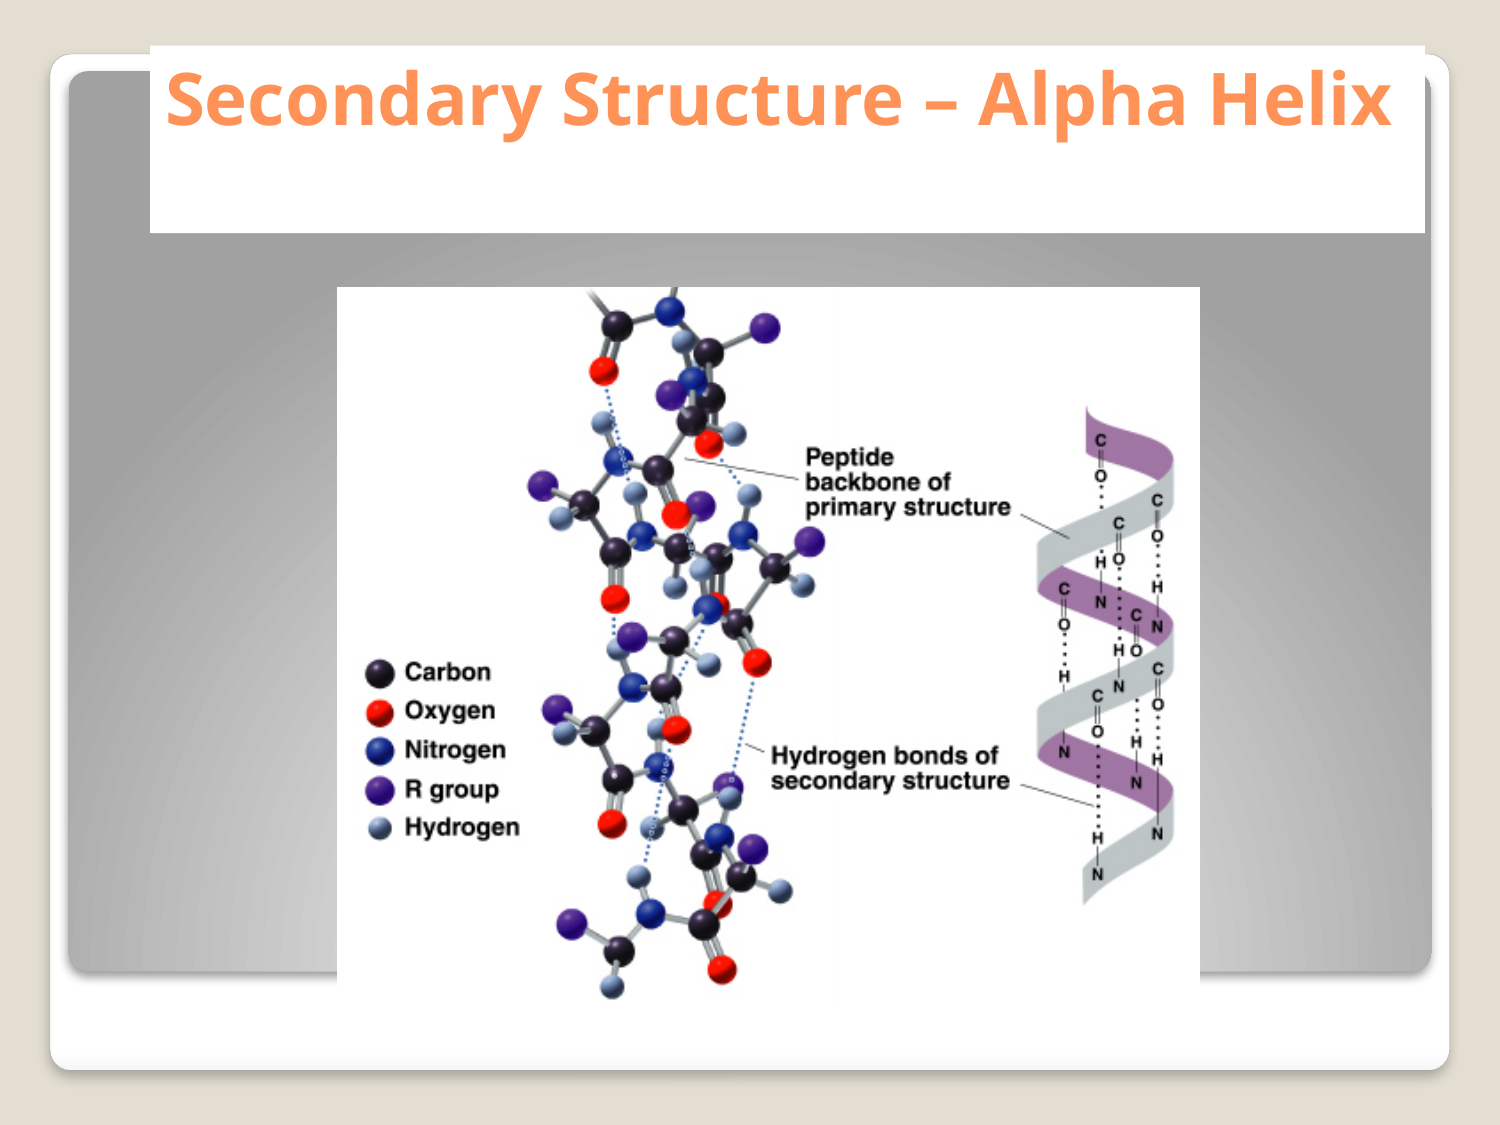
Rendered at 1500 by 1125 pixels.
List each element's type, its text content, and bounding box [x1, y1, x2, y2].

title Secondary Structure – Alpha Helix [150, 45, 1425, 234]
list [337, 287, 1200, 1005]
